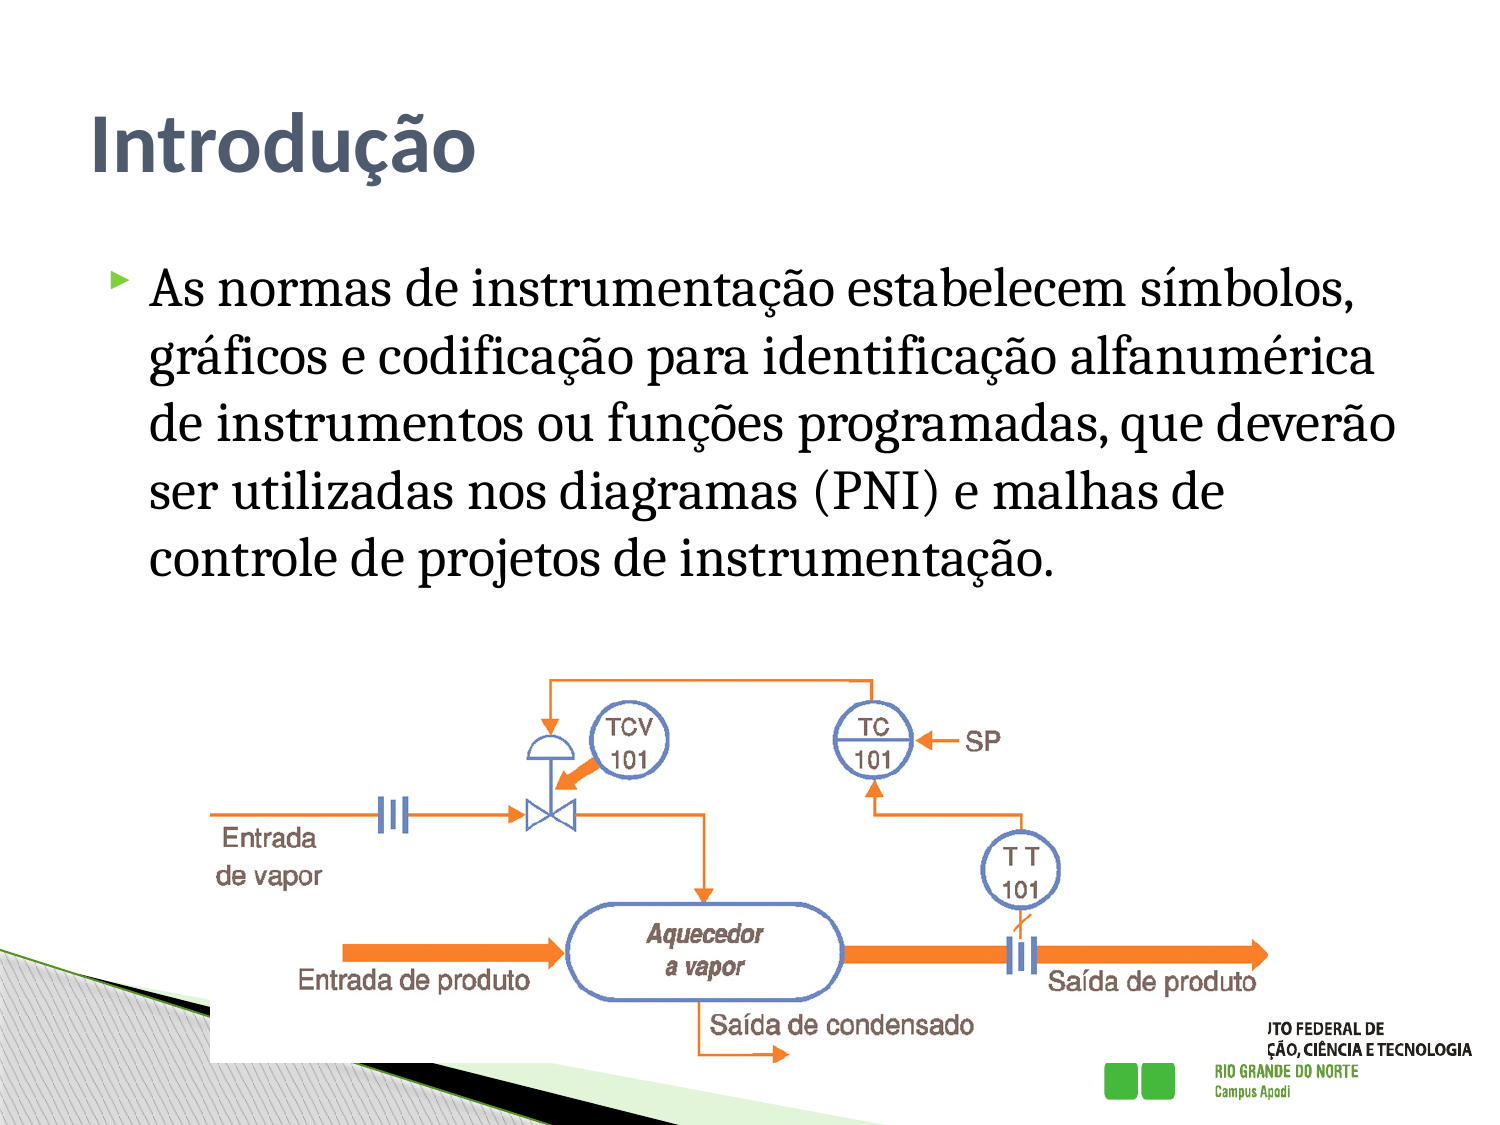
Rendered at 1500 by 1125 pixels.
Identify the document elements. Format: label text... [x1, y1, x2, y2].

picture [210, 679, 1269, 1063]
list As normas de instrumentação estabelecem símbolos, gráficos e codificação para identificação alfanumérica de instrumentos ou funções programadas, que deverão ser utilizadas nos diagramas (PNI) e malhas de controle de projetos de instrumentação. [75, 243, 1425, 986]
title Introdução [75, 45, 1425, 233]
